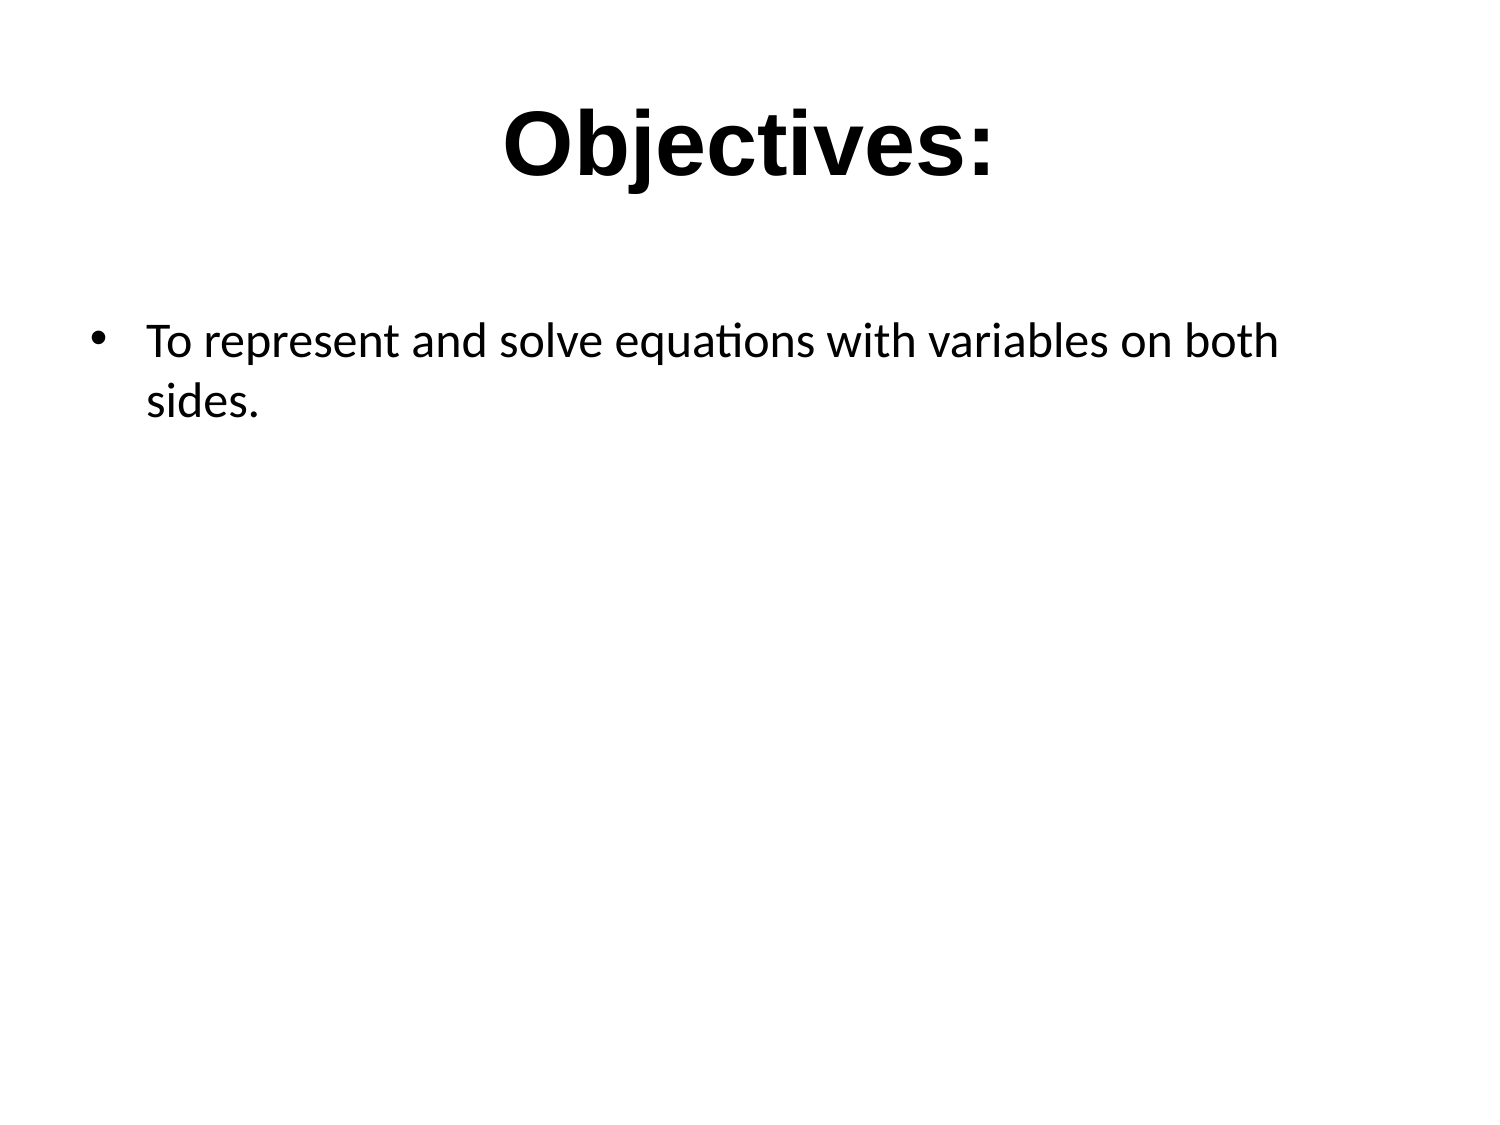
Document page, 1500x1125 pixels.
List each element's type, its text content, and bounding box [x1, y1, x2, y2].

title Objectives: [75, 45, 1425, 233]
text_box To represent and solve equations with variables on both sides. [74, 299, 1413, 435]
